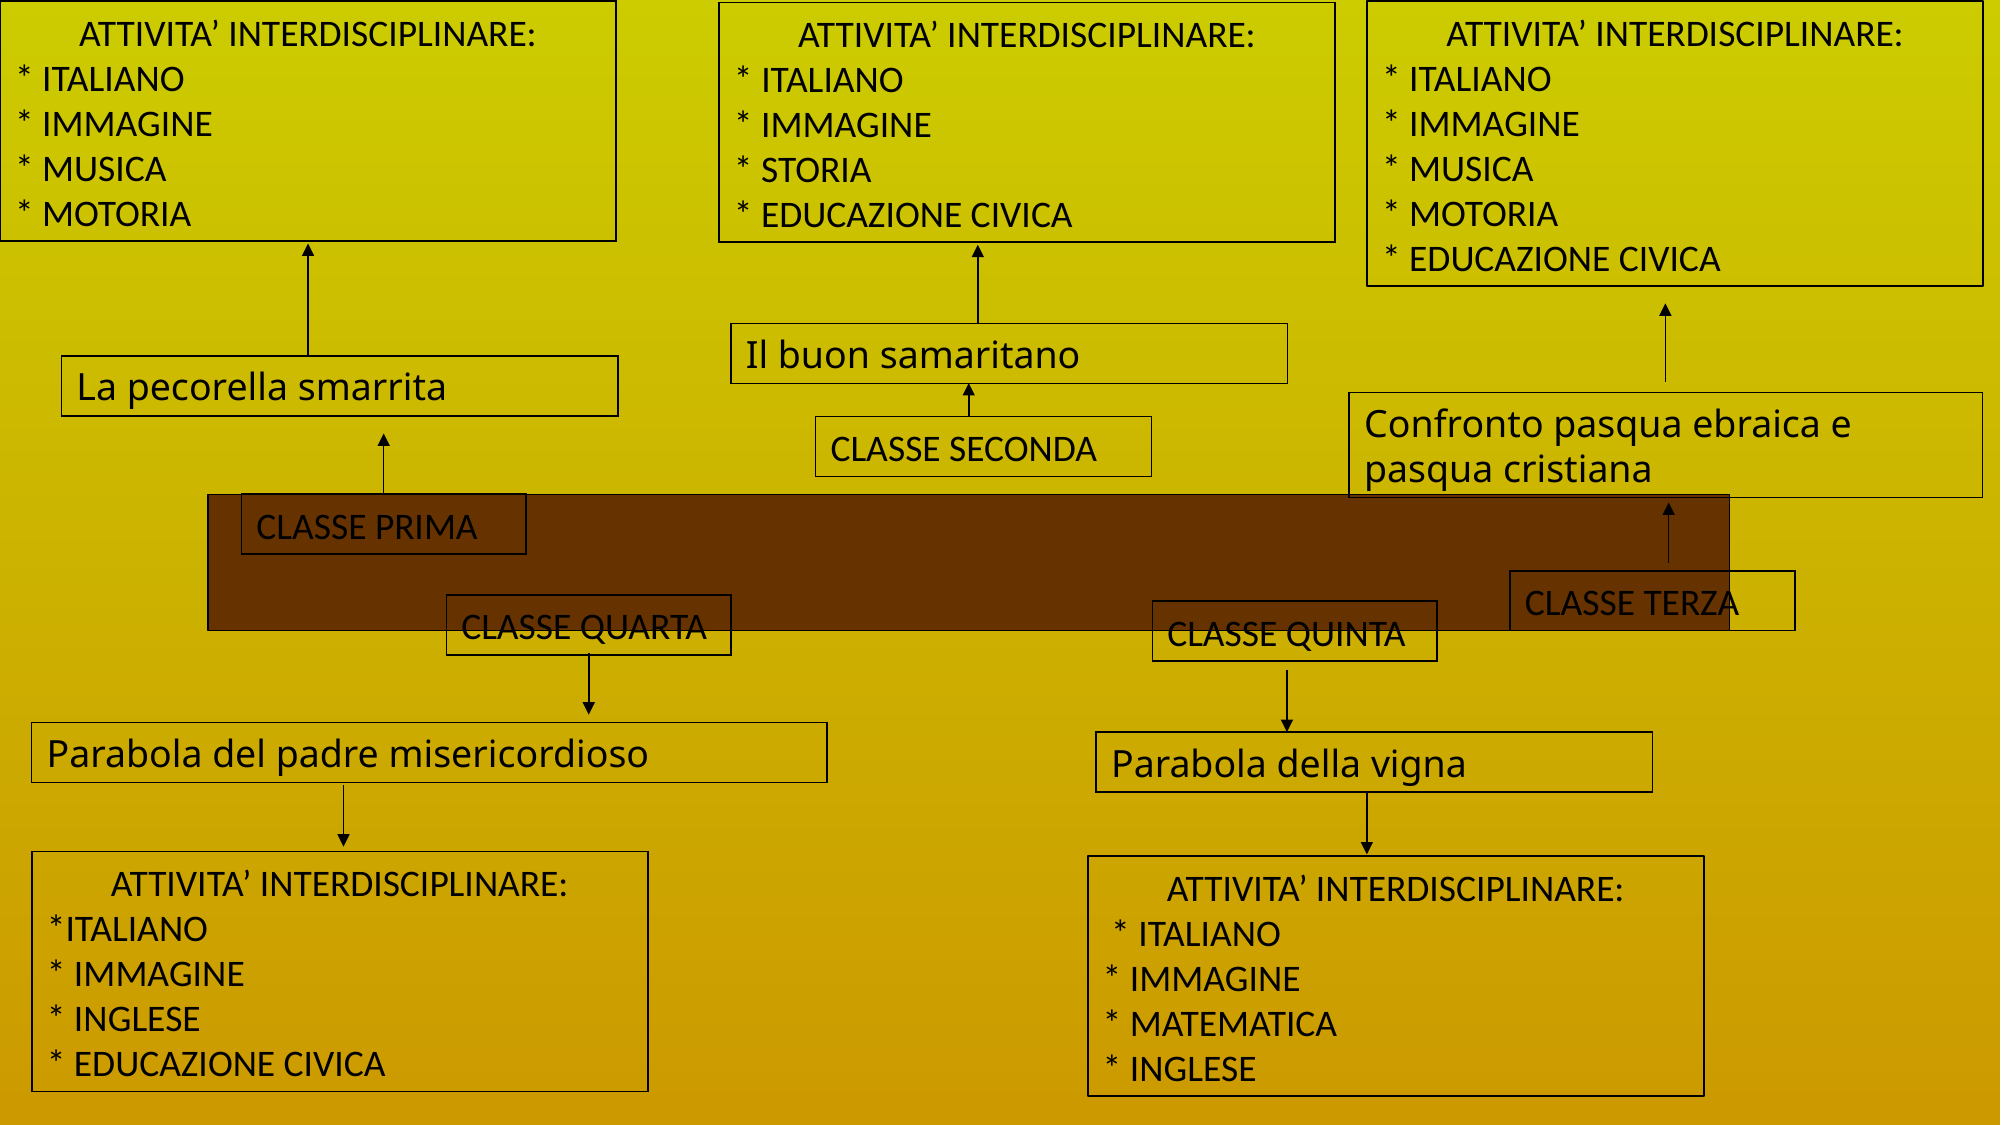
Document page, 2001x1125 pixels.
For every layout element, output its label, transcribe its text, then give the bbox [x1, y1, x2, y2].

text_box CLASSE QUINTA [1152, 601, 1437, 661]
text_box ATTIVITA’ INTERDISCIPLINARE: * ITALIANO * IMMAGINE * MATEMATICA * INGLESE [1087, 856, 1704, 1097]
text_box CLASSE QUARTA [446, 594, 731, 655]
text_box “Il Signore rivela all’uomo il volto del Padre” [208, 494, 1730, 631]
text_box Parabola del padre misericordioso [31, 722, 828, 783]
text_box Il buon samaritano [730, 323, 1288, 384]
text_box ATTIVITA’ INTERDISCIPLINARE: * ITALIANO * IMMAGINE * STORIA * EDUCAZIONE CIVICA [718, 2, 1336, 243]
text_box CLASSE PRIMA [241, 494, 526, 555]
text_box Parabola della vigna [1096, 731, 1653, 792]
text_box ATTIVITA’ INTERDISCIPLINARE: *ITALIANO * IMMAGINE * INGLESE * EDUCAZIONE CIVICA [31, 851, 648, 1092]
text_box Confronto pasqua ebraica e pasqua cristiana [1349, 392, 1983, 498]
text_box ATTIVITA’ INTERDISCIPLINARE: * ITALIANO * IMMAGINE * MUSICA * MOTORIA [0, 1, 617, 241]
text_box ATTIVITA’ INTERDISCIPLINARE: * ITALIANO * IMMAGINE * MUSICA * MOTORIA * EDUCAZIONE CIVICA [1367, 1, 1984, 286]
text_box CLASSE SECONDA [815, 416, 1152, 477]
text_box CLASSE TERZA [1510, 570, 1795, 631]
text_box La pecorella smarrita [61, 355, 618, 416]
